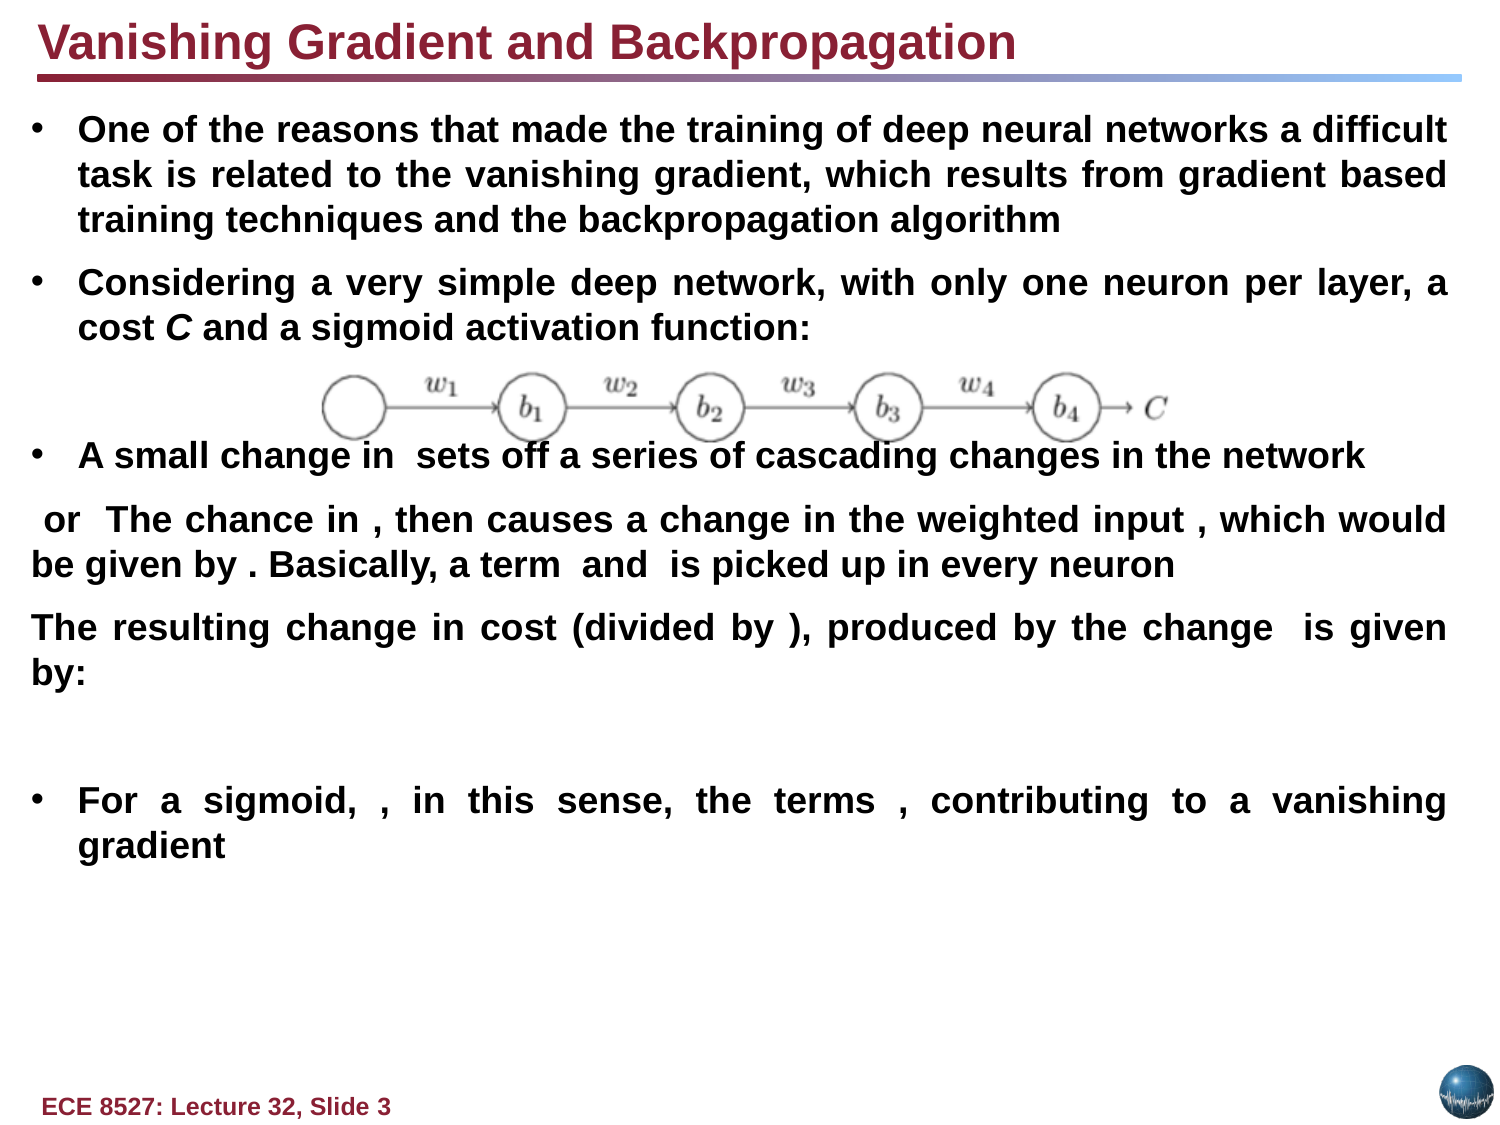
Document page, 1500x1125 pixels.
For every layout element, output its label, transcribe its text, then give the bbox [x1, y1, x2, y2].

text_box Vanishing Gradient and Backpropagation [37, 9, 1163, 70]
text_box [38, 108, 1457, 1024]
picture [315, 353, 1179, 450]
picture [1439, 1065, 1494, 1119]
